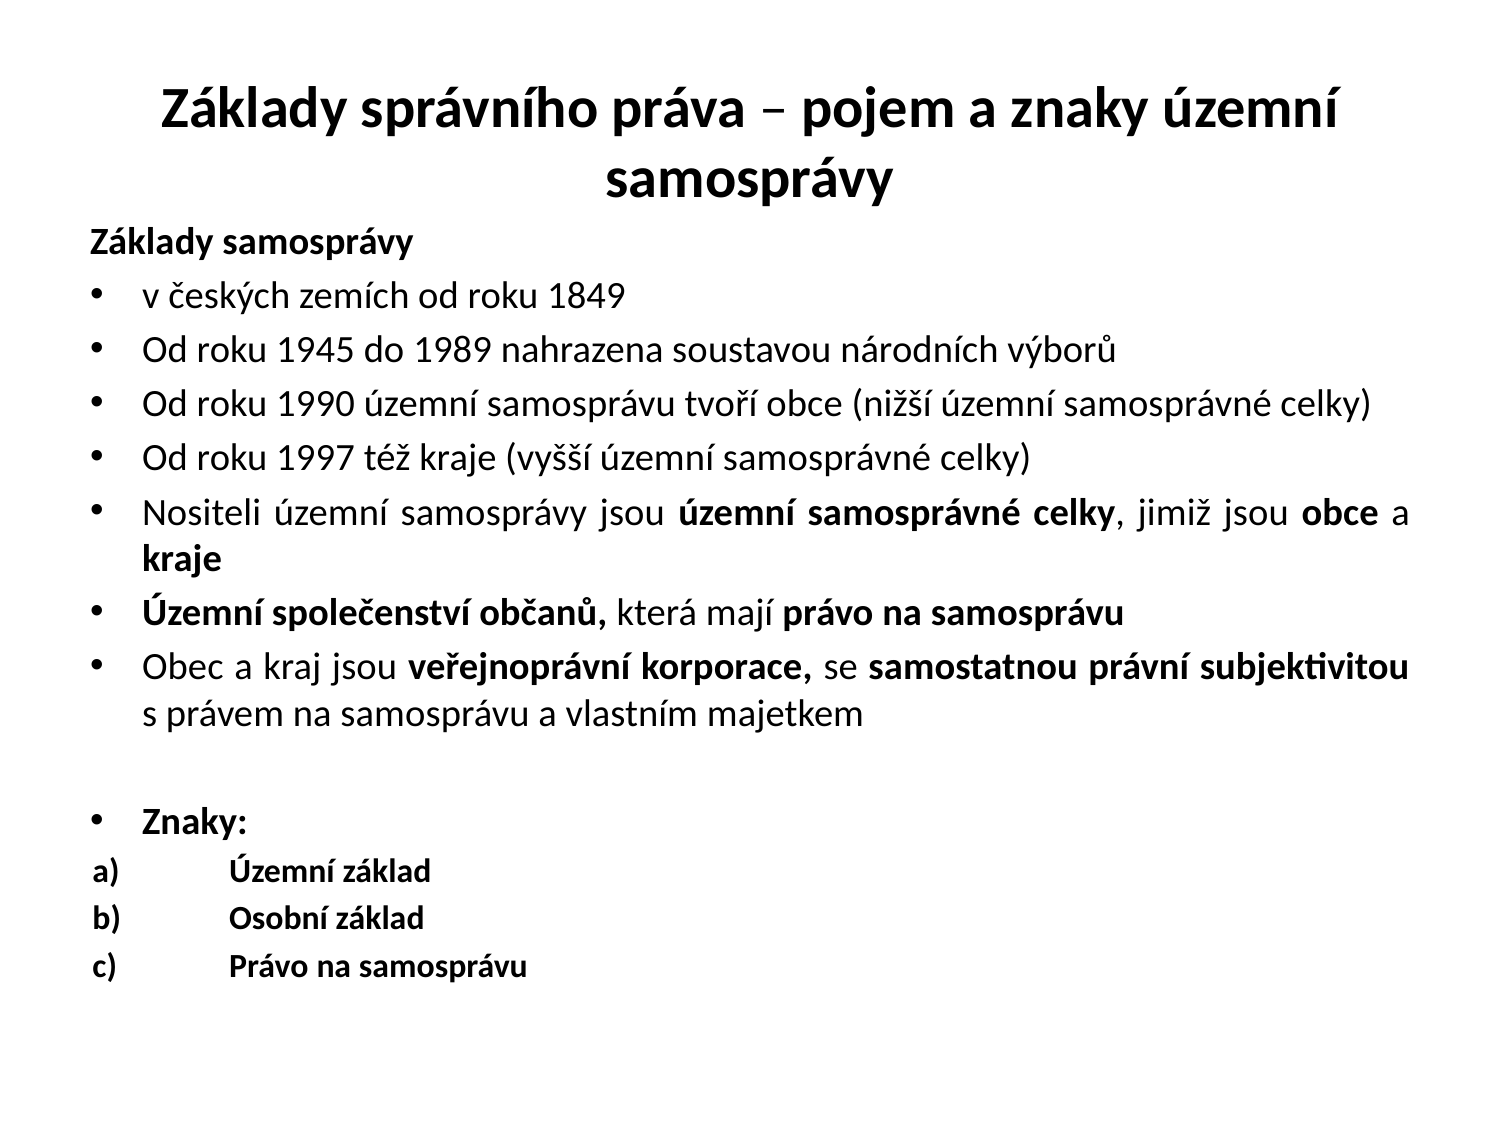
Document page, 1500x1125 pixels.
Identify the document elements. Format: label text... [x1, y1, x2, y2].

title Základy správního práva – pojem a znaky územní samosprávy [75, 45, 1425, 208]
list Základy samosprávy v českých zemích od roku 1849 Od roku 1945 do 1989 nahrazena soustavou národních výborů Od roku 1990 územní samosprávu tvoří obce (nižší územní samosprávné celky) Od roku 1997 též kraje (vyšší územní samosprávné celky) Nositeli územní samosprávy jsou územní samosprávné celky, jimiž jsou obce a kraje Územní společenství občanů, která mají právo na samosprávu Obec a kraj jsou veřejnoprávní korporace, se samostatnou právní subjektivitou s právem na samosprávu a vlastním majetkem Znaky: Územní základ Osobní základ Právo na samosprávu [75, 208, 1425, 1005]
